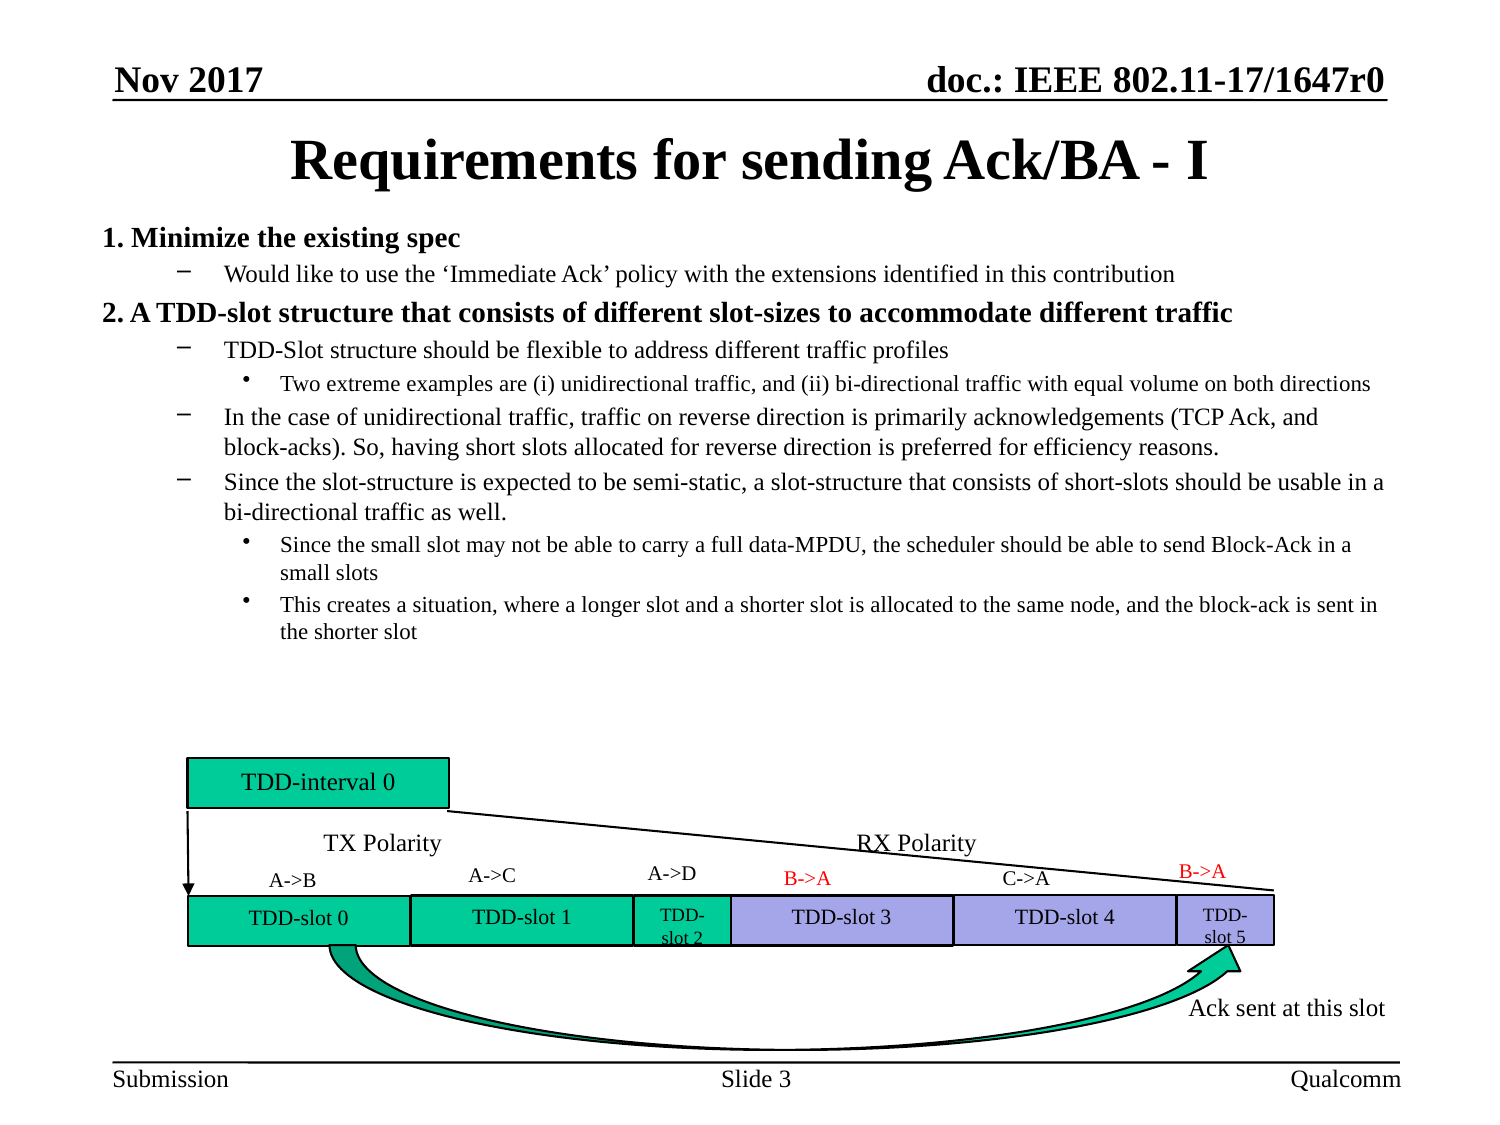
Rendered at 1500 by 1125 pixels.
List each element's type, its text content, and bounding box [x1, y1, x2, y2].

text_box A->B [254, 859, 332, 900]
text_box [446, 810, 1274, 891]
footer Qualcomm [949, 1061, 1402, 1093]
text_box TDD-slot 5 [1176, 898, 1274, 946]
text_box TDD-slot 3 [730, 899, 953, 946]
text_box TDD-slot 1 [411, 895, 633, 946]
text_box TDD-slot 0 [187, 895, 410, 946]
list 1. Minimize the existing spec Would like to use the ‘Immediate Ack’ policy with the extensions identified in this contribution 2. A TDD-slot structure that consists of different slot-sizes to accommodate different traffic TDD-Slot structure should be flexible to address different traffic profiles Two extreme examples are (i) unidirectional traffic, and (ii) bi-directional traffic with equal volume on both directions In the case of unidirectional traffic, traffic on reverse direction is primarily acknowledgements (TCP Ack, and block-acks). So, having short slots allocated for reverse direction is preferred for efficiency reasons. Since the slot-structure is expected to be semi-static, a slot-structure that consists of short-slots should be usable in a bi-directional traffic as well. Since the small slot may not be able to carry a full data-MPDU, the scheduler should be able to send Block-Ack in a small slots This creates a situation, where a longer slot and a shorter slot is allocated to the same node, and the block-ack is sent in the shorter slot [87, 210, 1402, 748]
title Requirements for sending Ack/BA - I [112, 112, 1388, 200]
text_box TDD-slot 2 [633, 899, 730, 946]
slide_number Slide 3 [712, 1061, 800, 1093]
text_box Ack sent at this slot [1173, 983, 1401, 1029]
text_box TDD-slot 4 [954, 899, 1176, 946]
text_box [329, 945, 1173, 1050]
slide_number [114, 54, 265, 101]
text_box TDD-interval 0 [187, 758, 449, 809]
text_box [1185, 945, 1241, 983]
text_box TX Polarity [308, 819, 441, 864]
